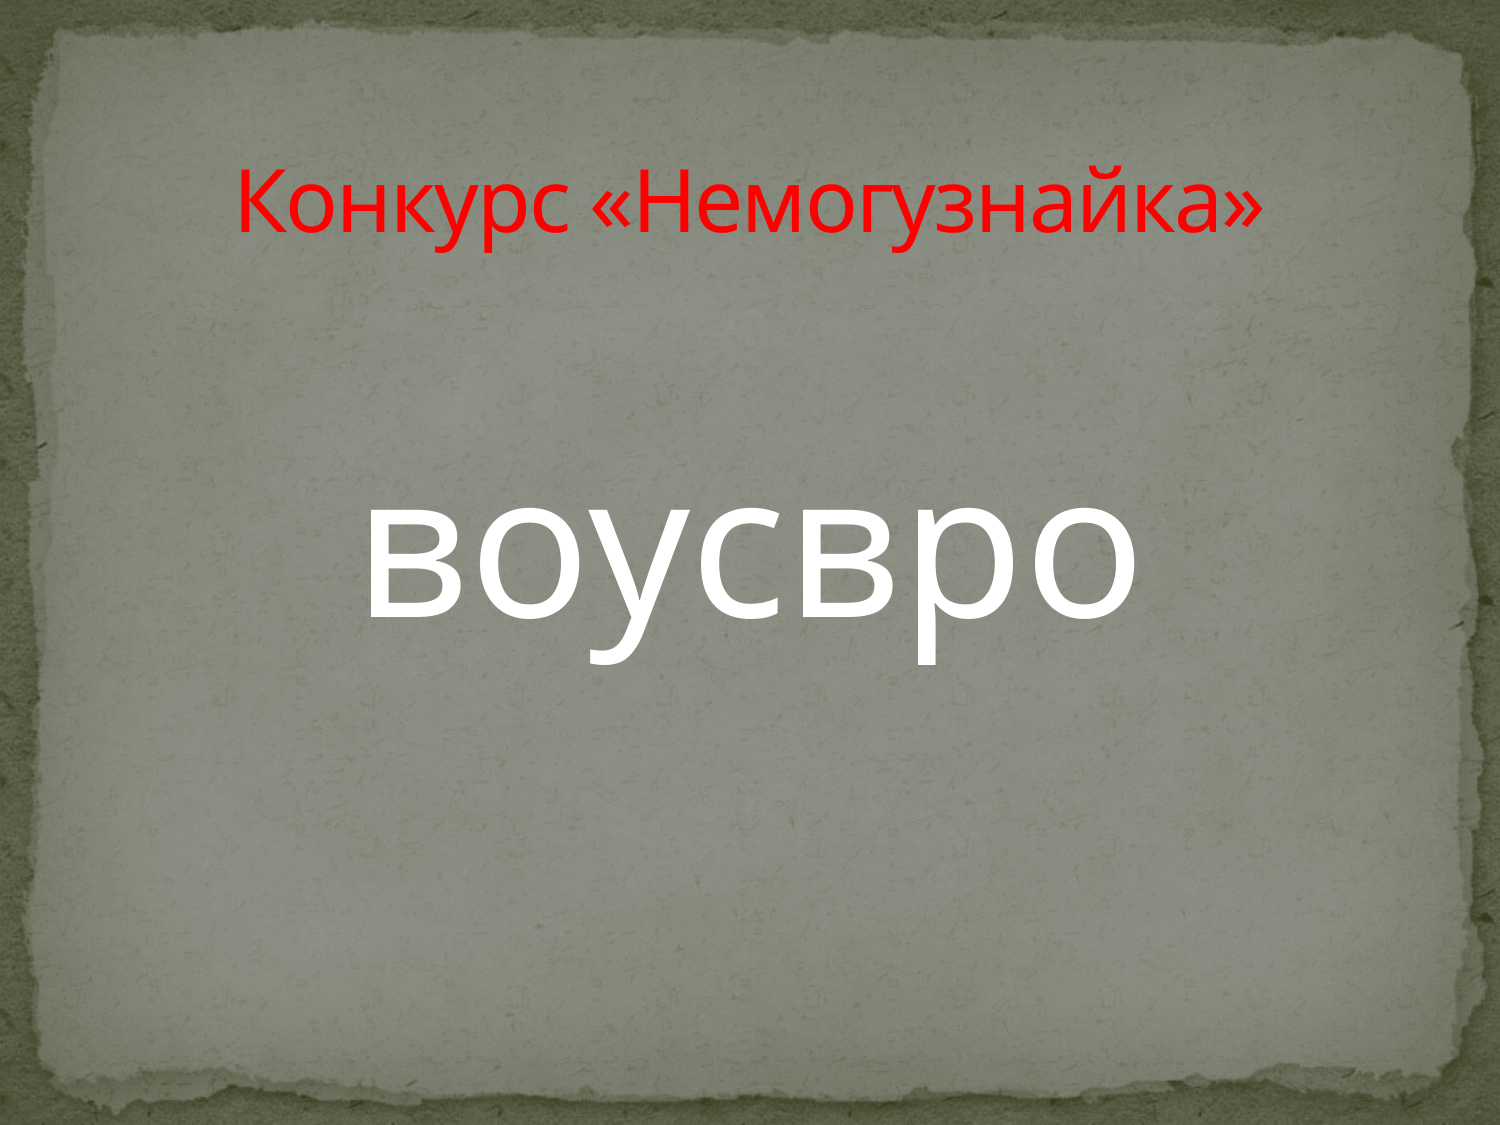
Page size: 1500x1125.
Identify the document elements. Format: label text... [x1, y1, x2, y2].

title Конкурс «Немогузнайка» [74, 58, 1425, 258]
list воусвро [75, 410, 1425, 1000]
